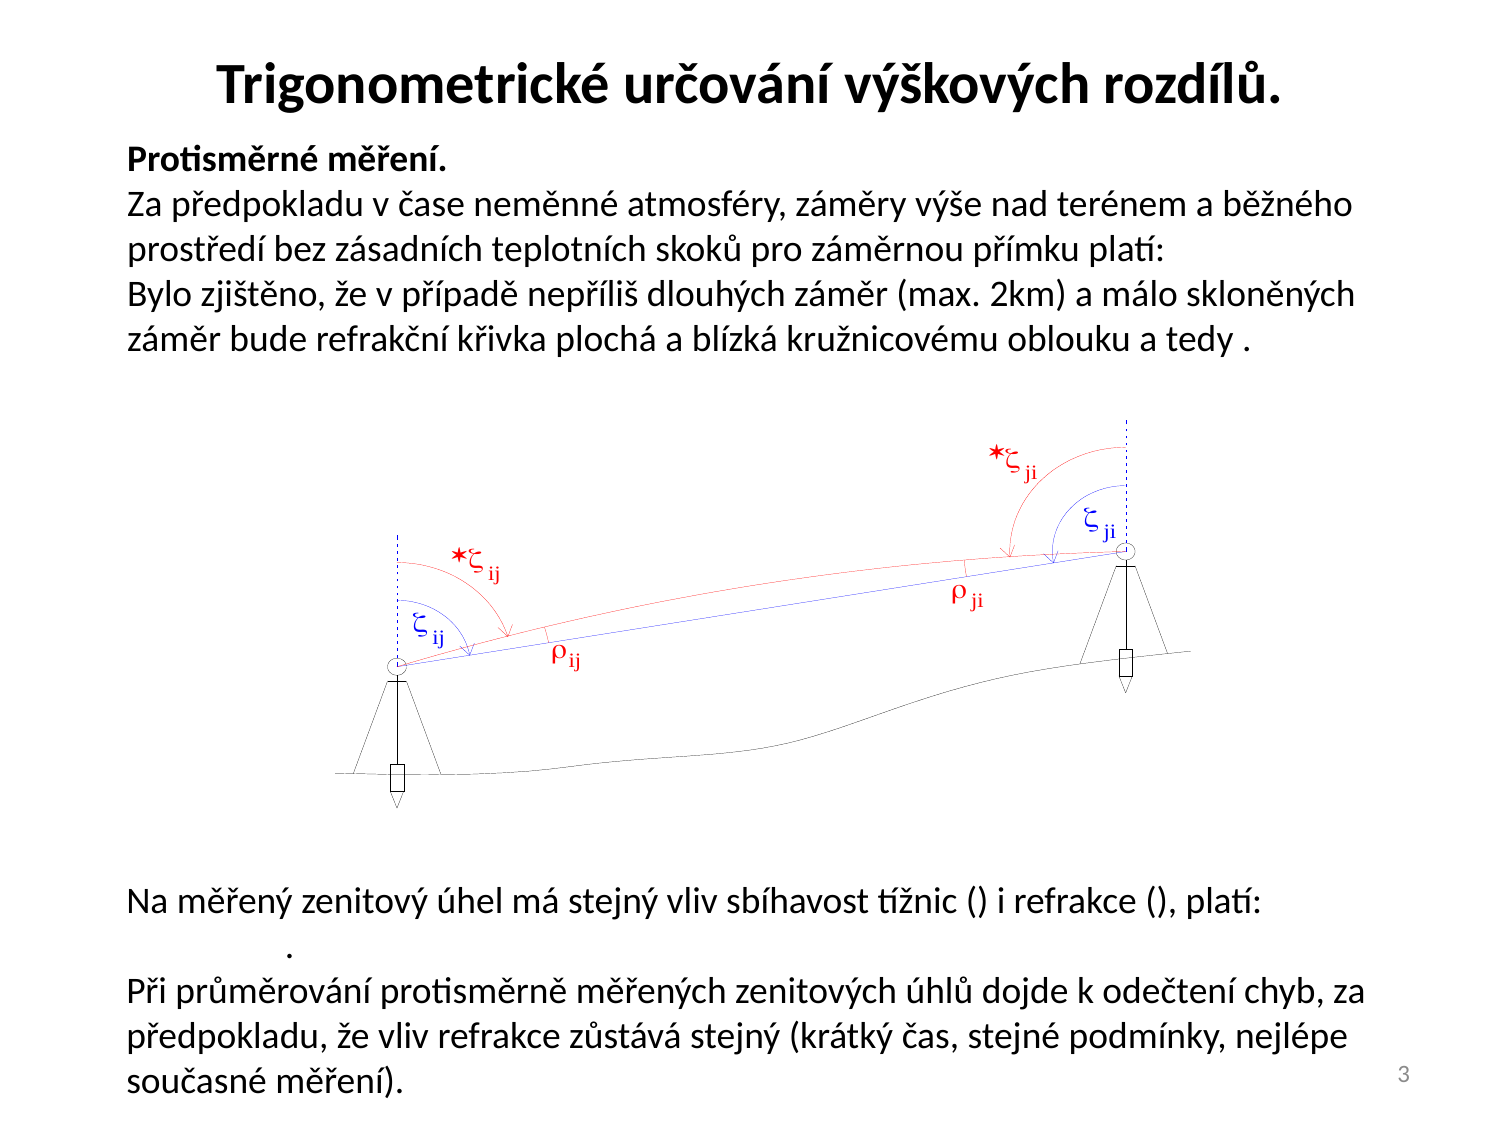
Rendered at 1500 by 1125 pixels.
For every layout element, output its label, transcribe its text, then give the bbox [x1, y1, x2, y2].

slide_number 3 [1074, 1042, 1425, 1103]
picture [289, 372, 1260, 869]
text_box Trigonometrické určování výškových rozdílů. [112, 37, 1388, 123]
